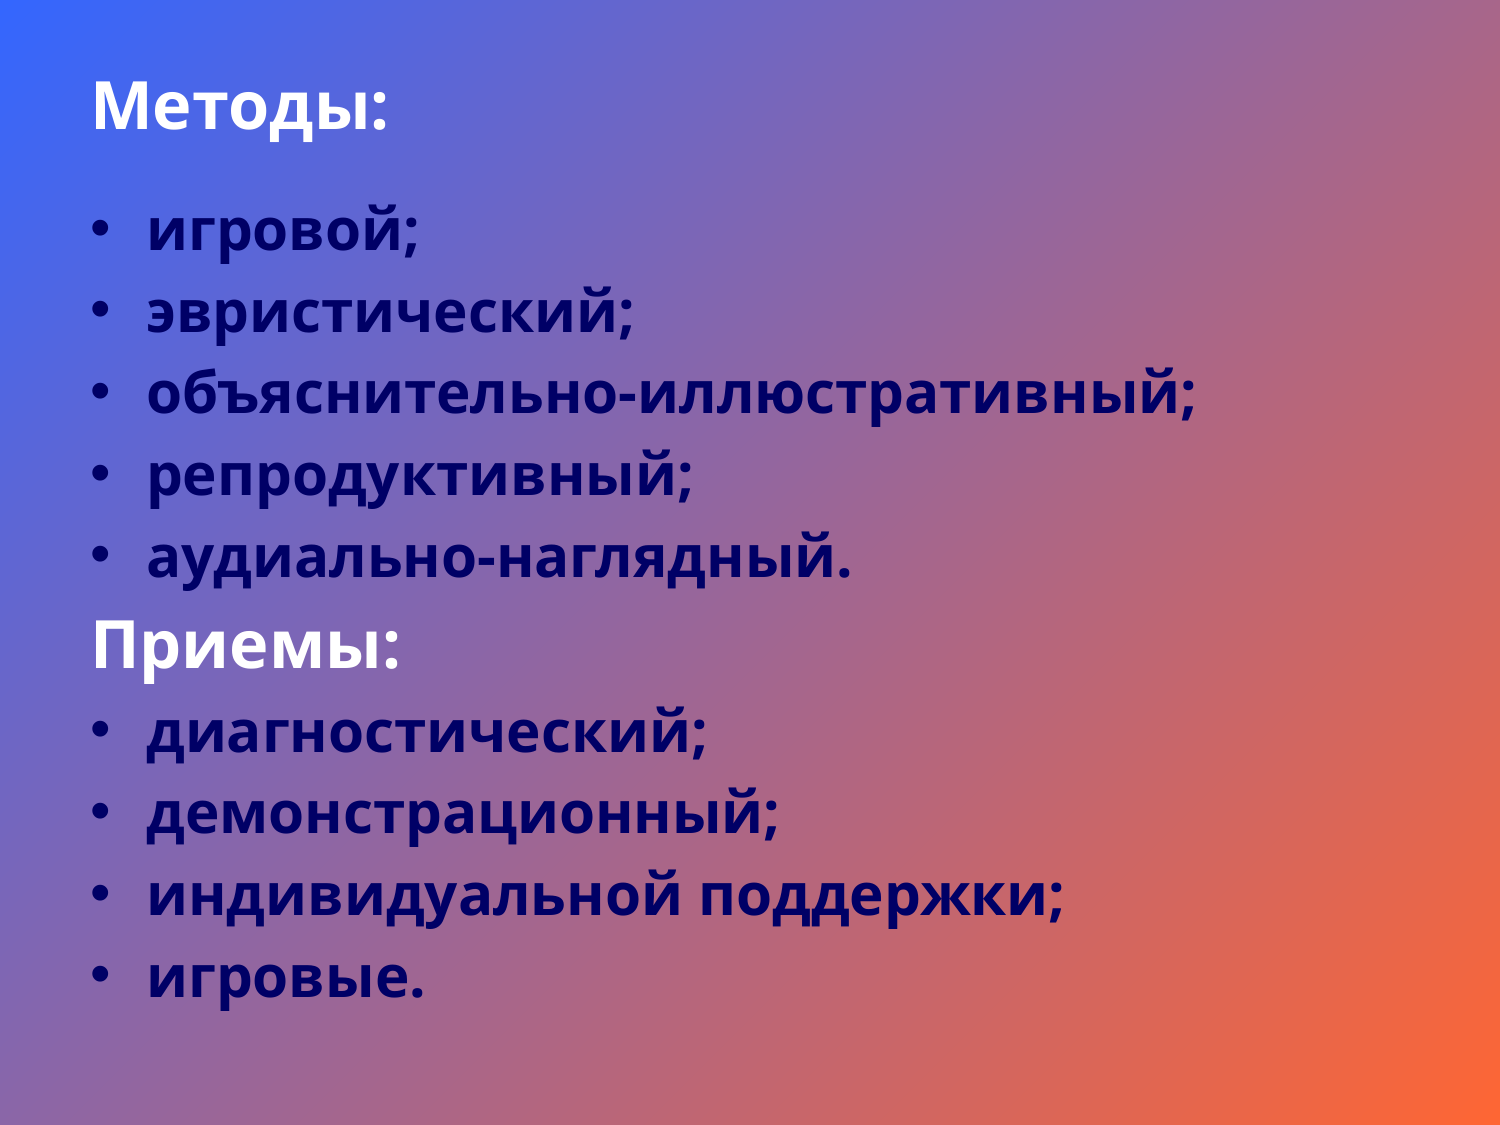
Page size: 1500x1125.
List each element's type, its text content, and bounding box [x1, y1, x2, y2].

list игровой; эвристический; объяснительно-иллюстративный; репродуктивный; аудиально-наглядный. Приемы: диагностический; демонстрационный; индивидуальной поддержки; игровые. [74, 184, 1426, 1125]
title Методы: [74, 44, 1426, 162]
